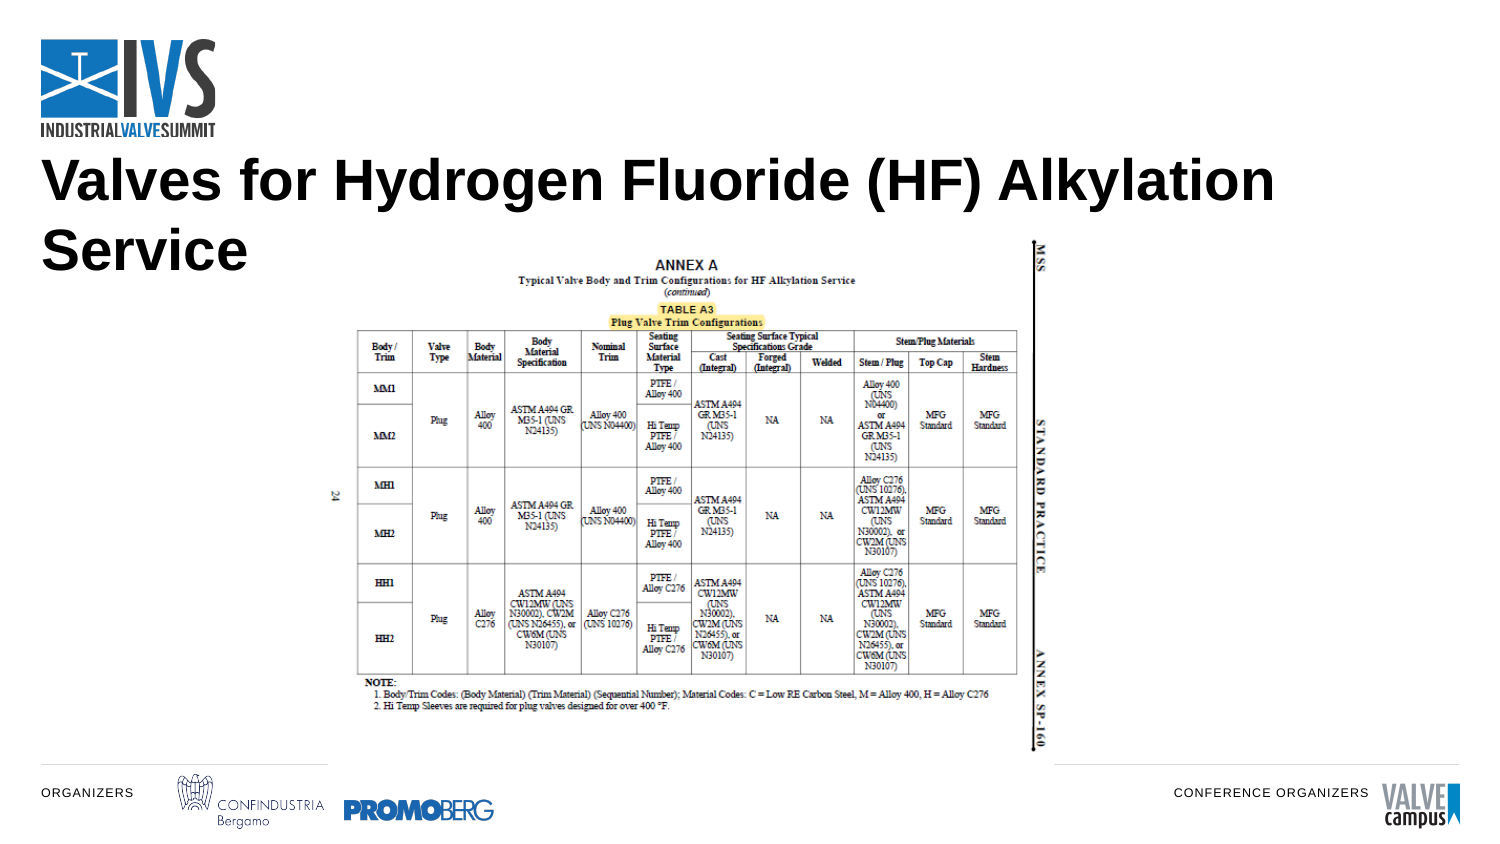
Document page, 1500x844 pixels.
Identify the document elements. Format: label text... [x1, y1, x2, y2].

title Valves for Hydrogen Fluoride (HF) Alkylation Service [41, 142, 1383, 263]
picture [328, 223, 1054, 765]
picture [1377, 762, 1465, 844]
picture [167, 768, 334, 831]
